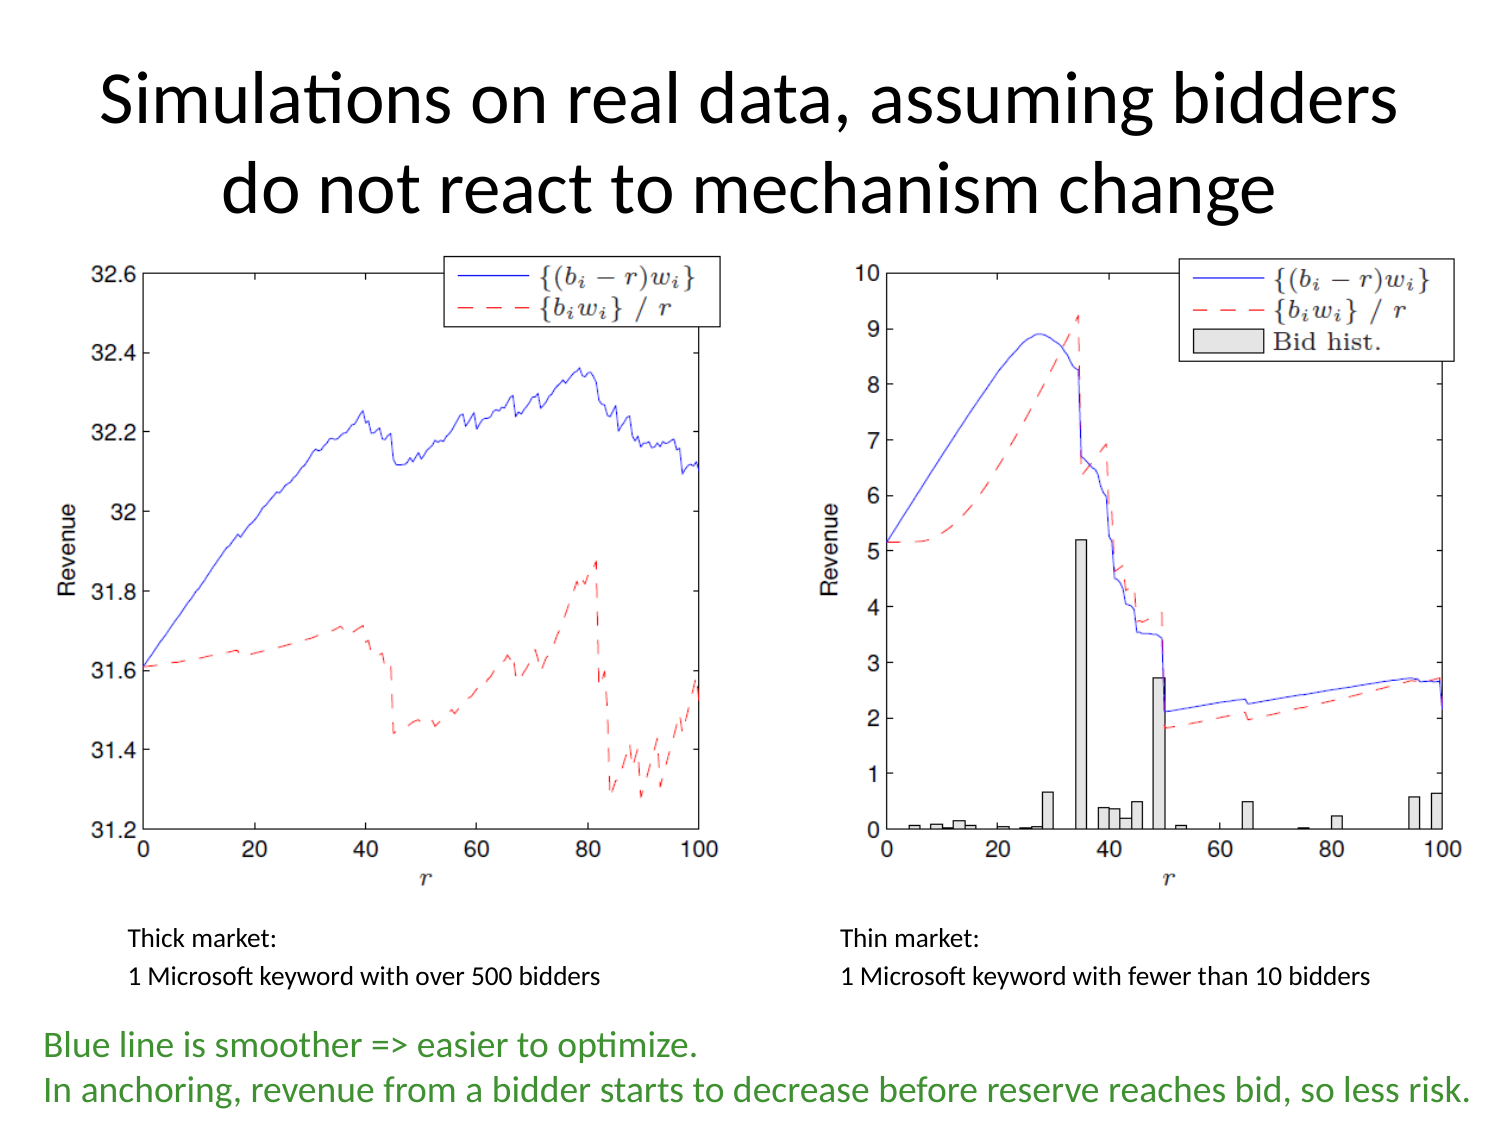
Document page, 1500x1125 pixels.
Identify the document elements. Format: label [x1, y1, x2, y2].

text_box [824, 912, 1471, 1000]
list [112, 912, 725, 1000]
text_box [28, 1012, 1489, 1118]
picture [51, 237, 1476, 895]
title [75, 45, 1425, 233]
